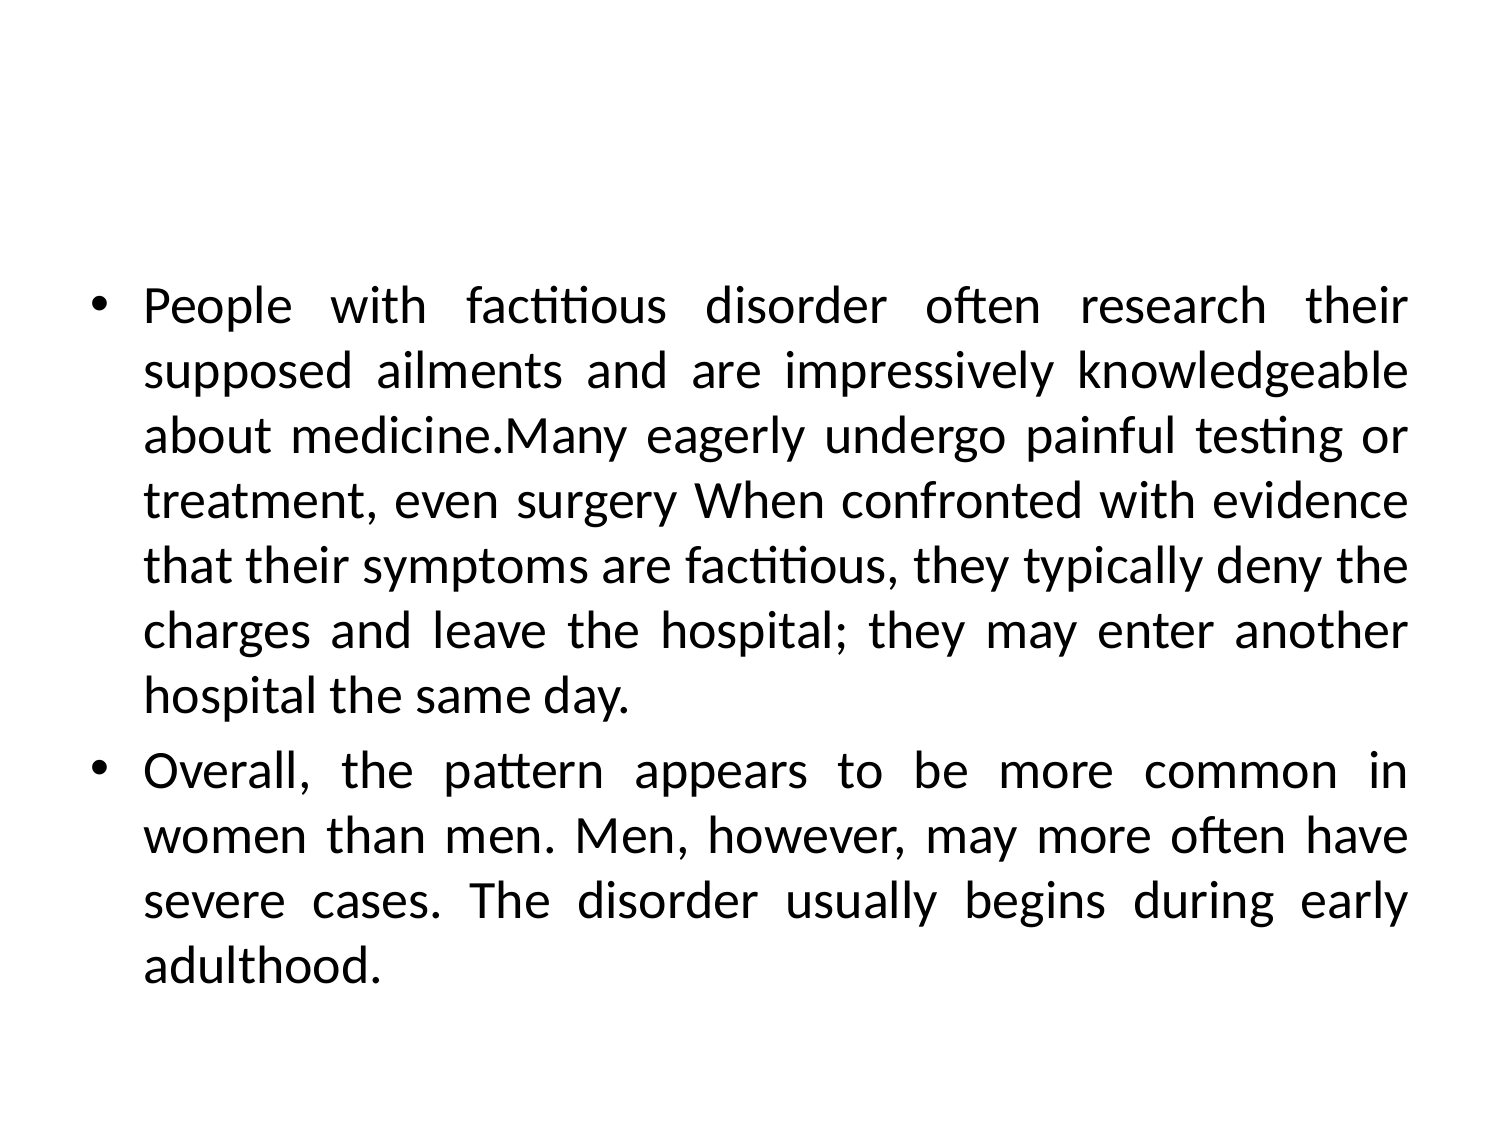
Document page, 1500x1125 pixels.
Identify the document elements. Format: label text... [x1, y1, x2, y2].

list People with factitious disorder often research their supposed ailments and are impressively knowledgeable about medicine.Many eagerly undergo painful testing or treatment, even surgery When confronted with evidence that their symptoms are factitious, they typically deny the charges and leave the hospital; they may enter another hospital the same day. Overall, the pattern appears to be more common in women than men. Men, however, may more often have severe cases. The disorder usually begins during early adulthood. [75, 262, 1425, 1005]
